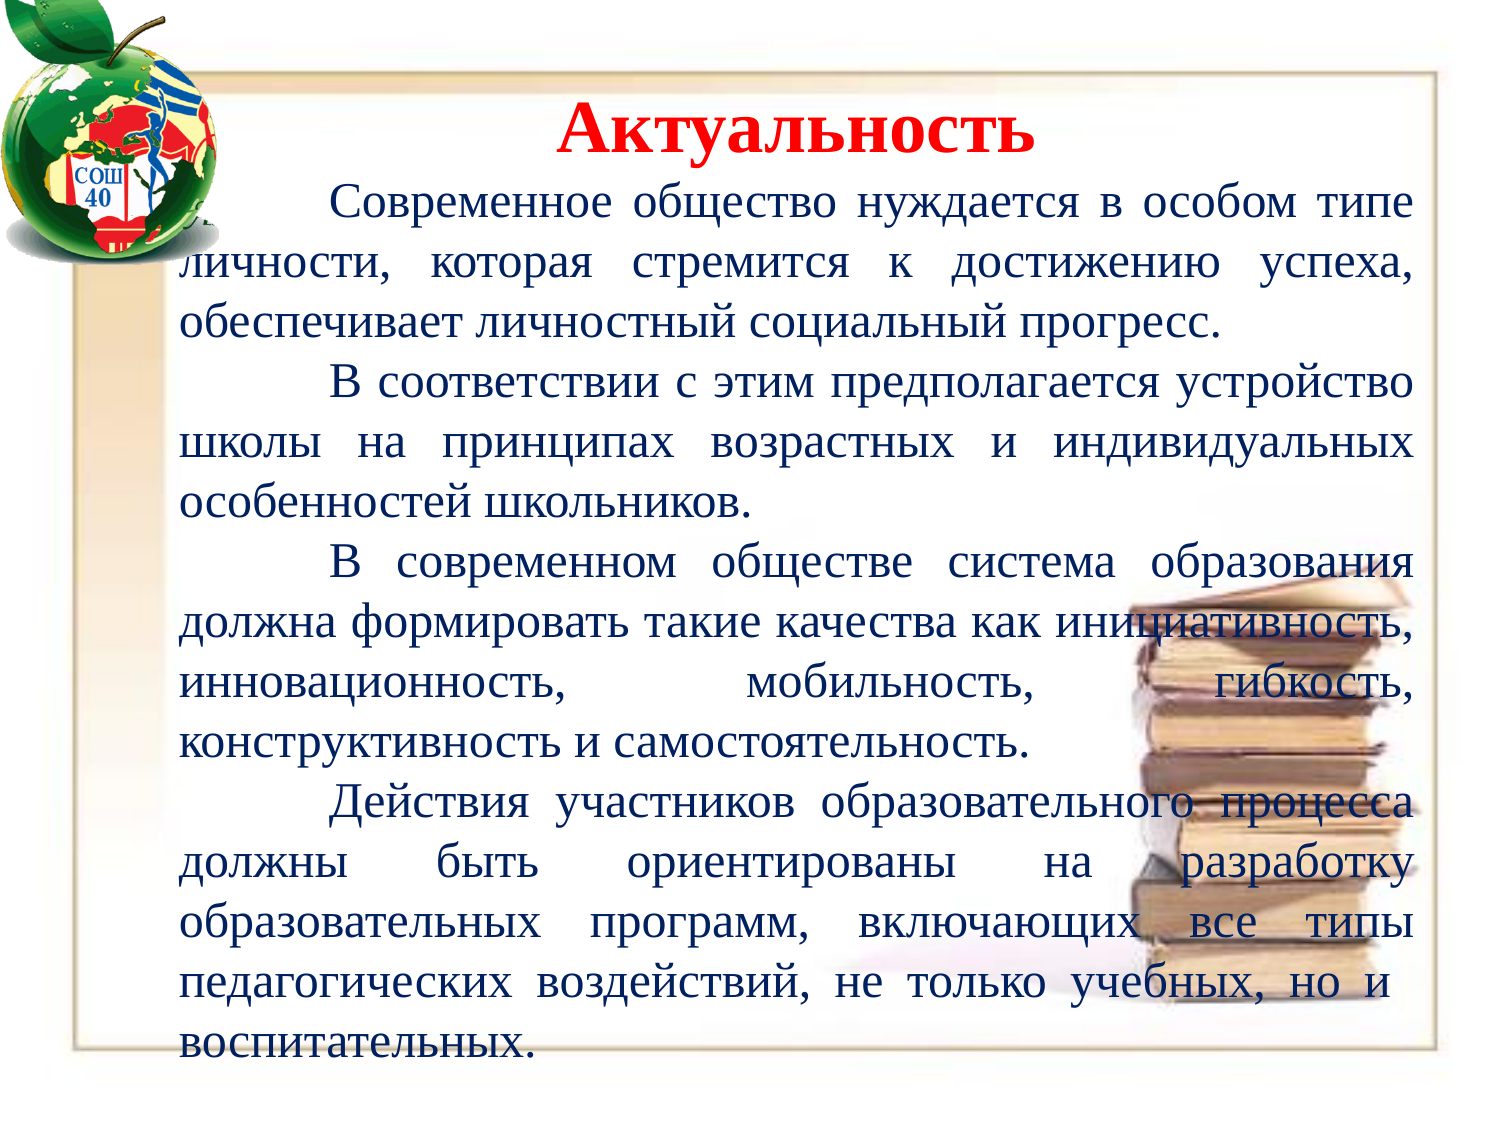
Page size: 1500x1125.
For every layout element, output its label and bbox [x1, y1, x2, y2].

picture [0, 0, 219, 266]
list [0, 0, 1500, 1125]
